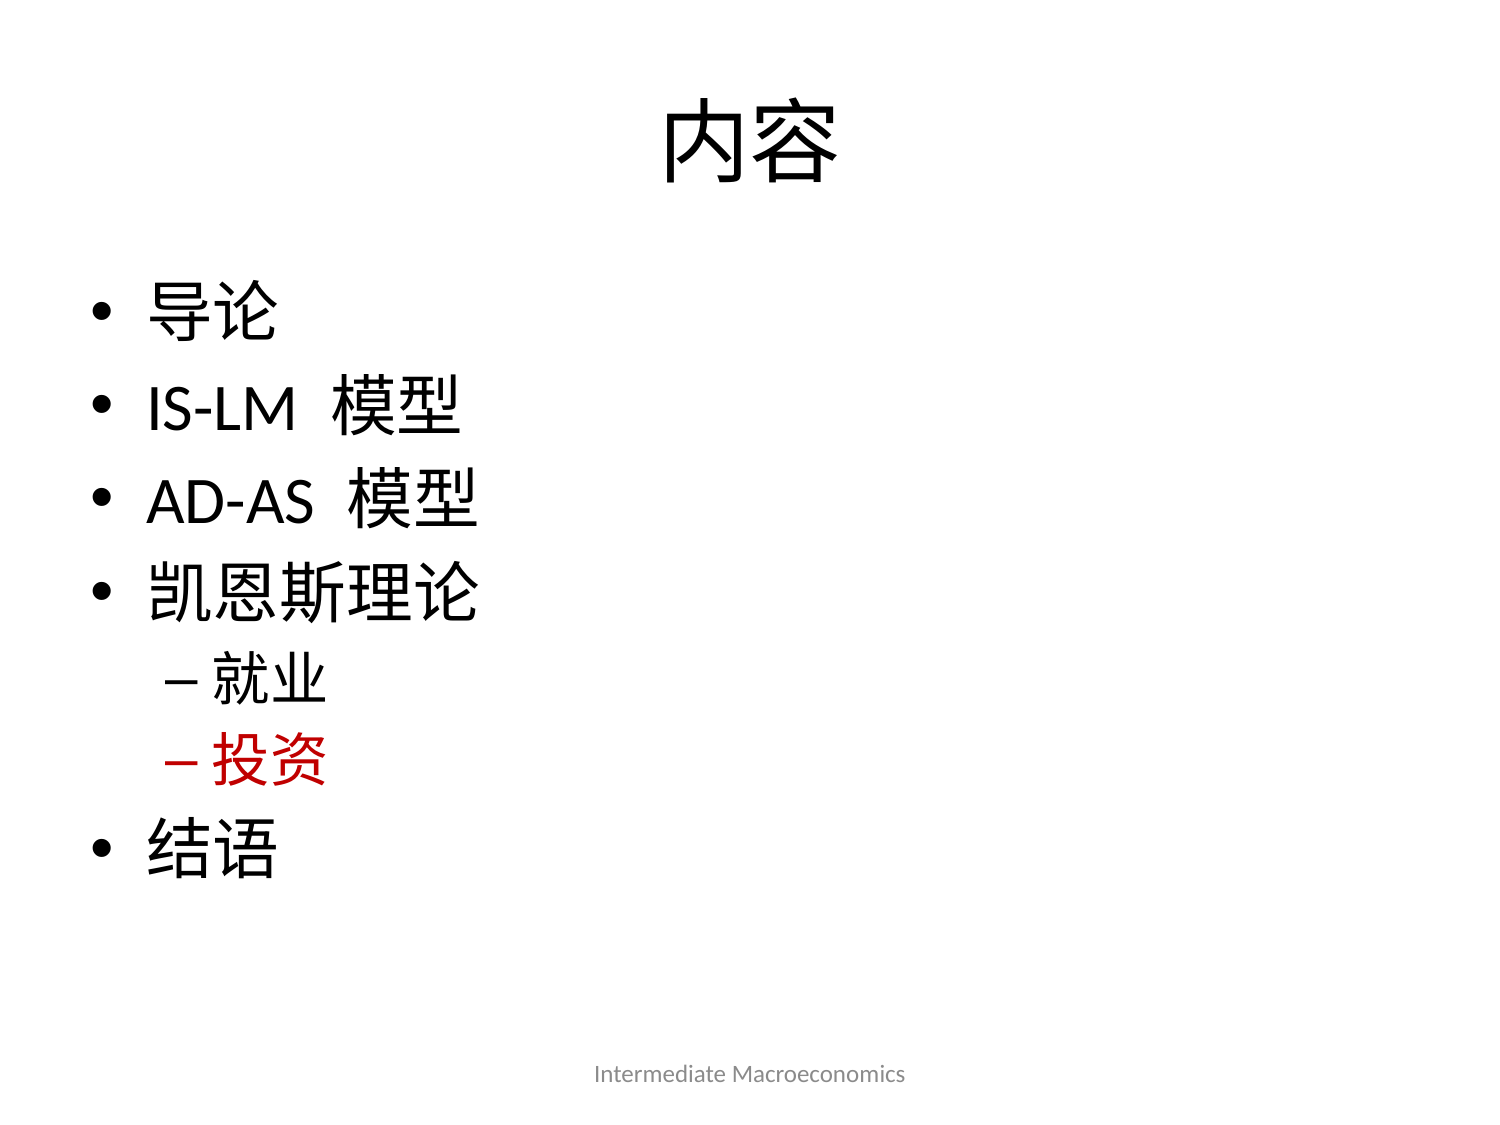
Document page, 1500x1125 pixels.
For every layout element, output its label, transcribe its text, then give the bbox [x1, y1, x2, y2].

title 内容 [75, 45, 1425, 233]
list 导论 IS-LM 模型 AD-AS 模型 凯恩斯理论 就业 投资 结语 [75, 262, 1425, 1005]
footer Intermediate Macroeconomics [512, 1042, 988, 1103]
